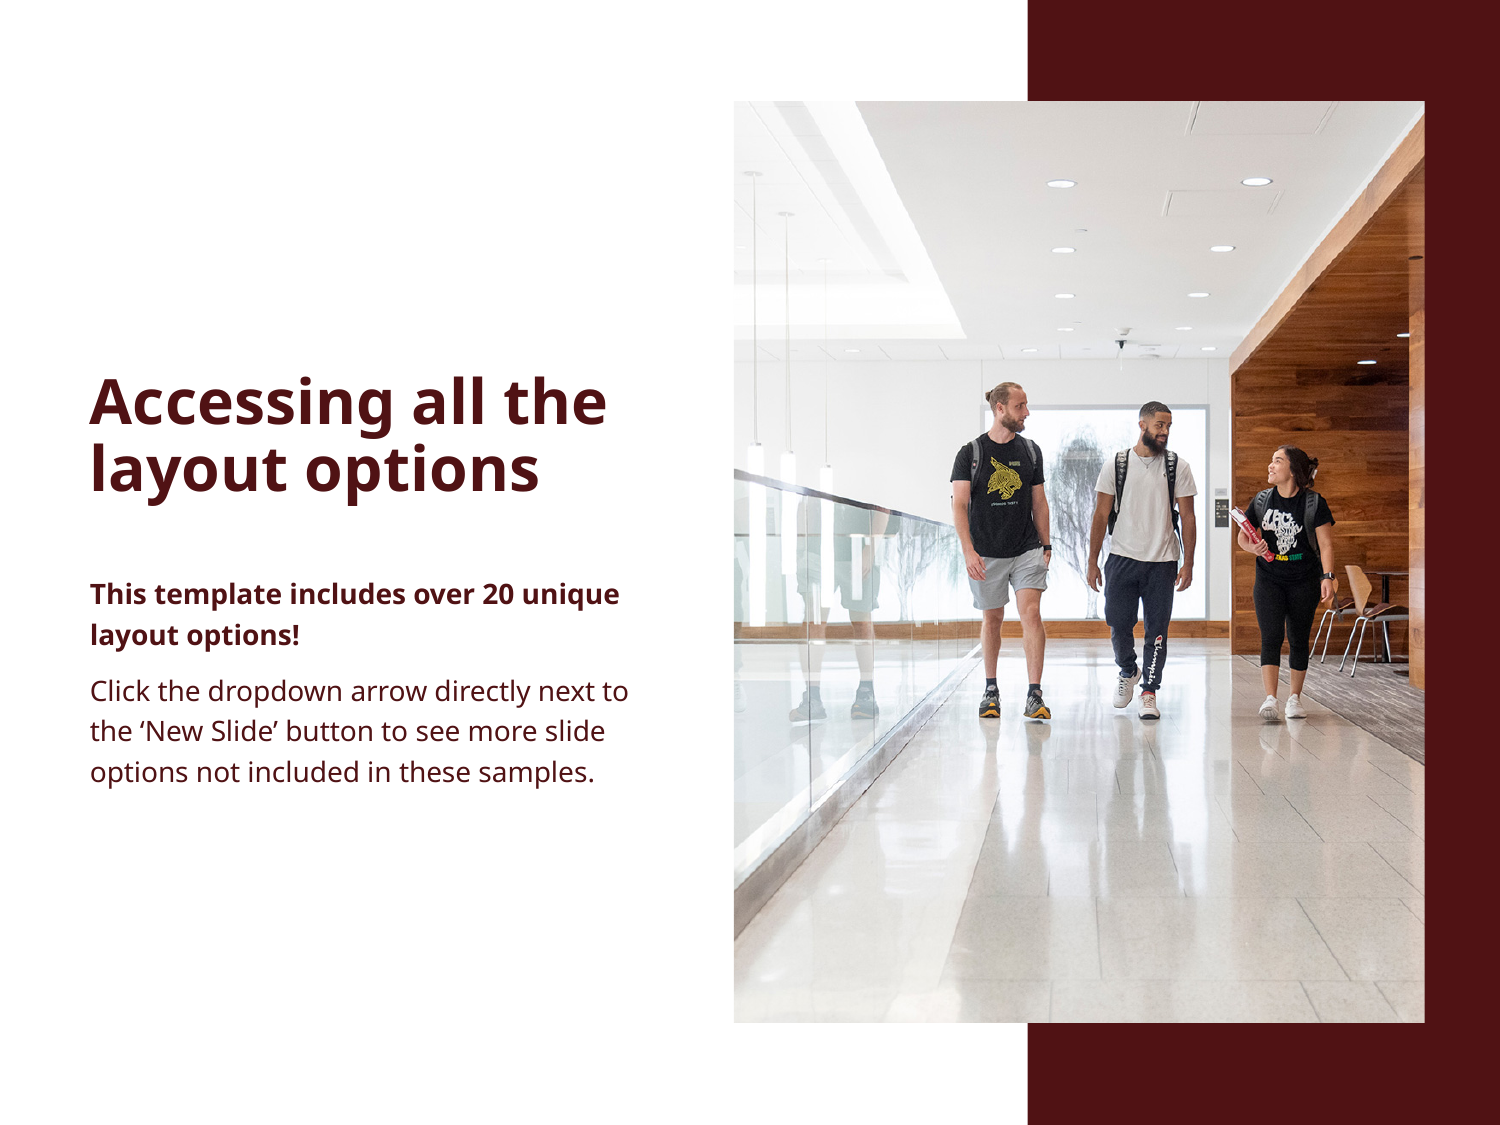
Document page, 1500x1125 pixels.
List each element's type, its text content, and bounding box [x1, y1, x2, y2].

list This template includes over 20 unique layout options! Click the dropdown arrow directly next to the ‘New Slide’ button to see more slide options not included in these samples. [74, 562, 659, 982]
picture [733, 101, 1426, 1024]
title Accessing all the layout options [74, 101, 659, 513]
